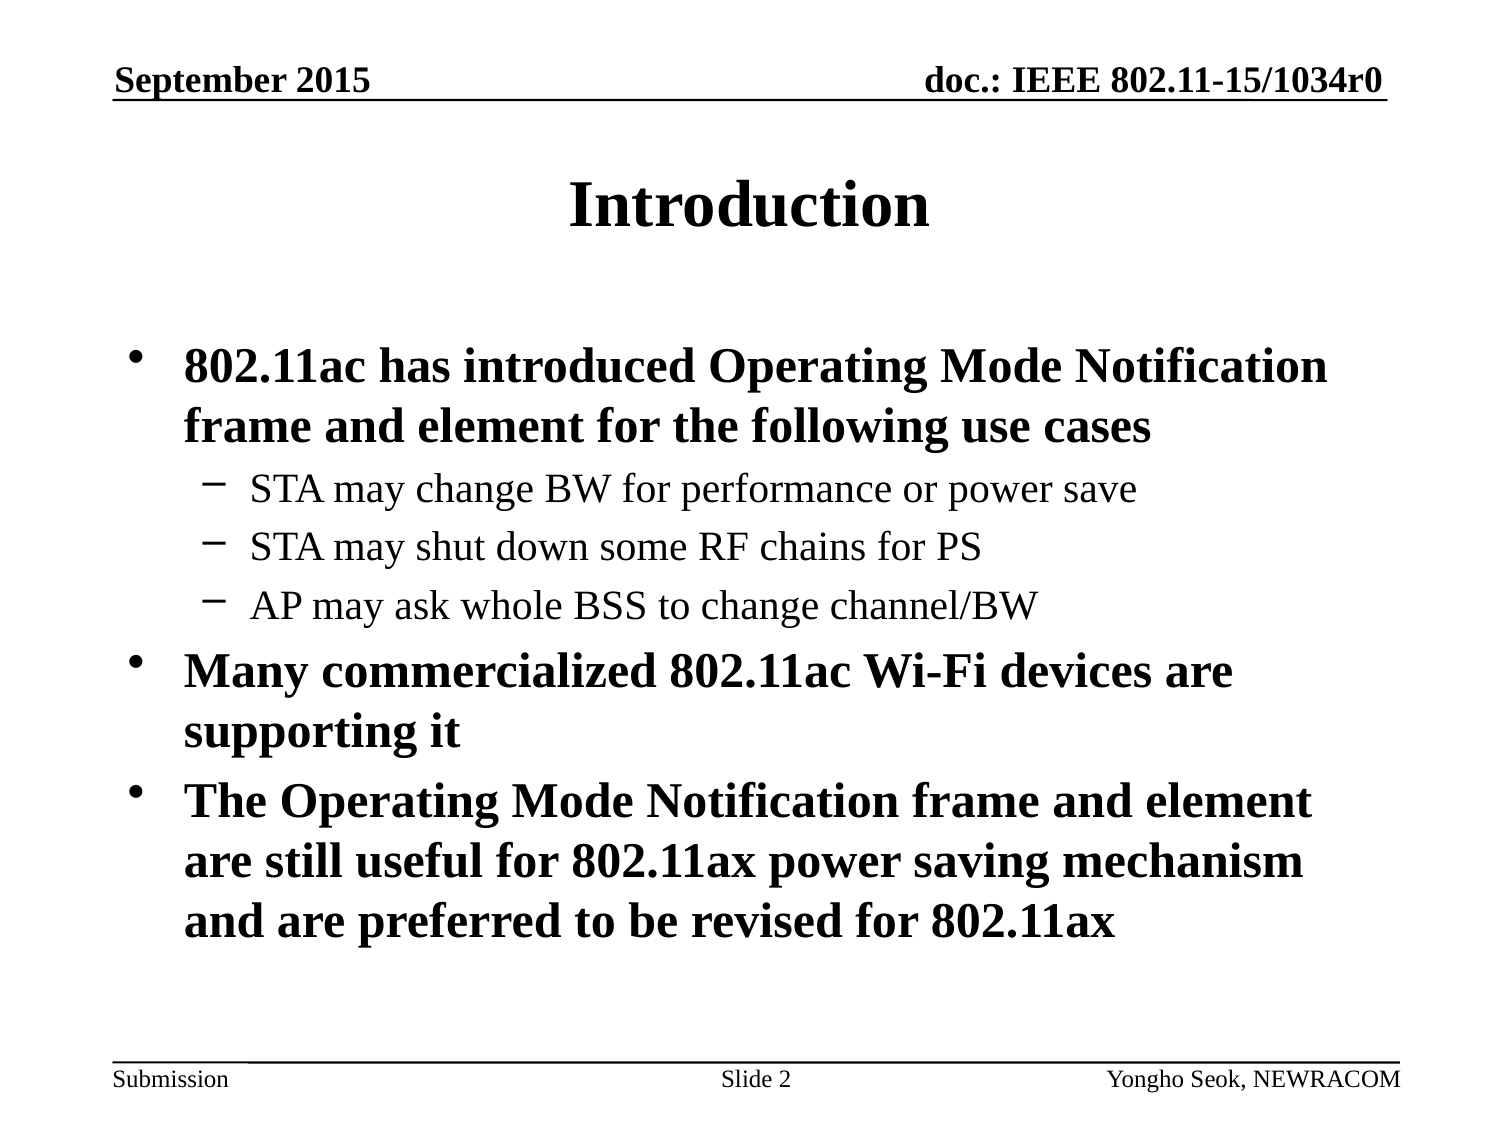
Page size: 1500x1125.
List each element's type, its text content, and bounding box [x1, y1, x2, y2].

title Introduction [112, 112, 1388, 288]
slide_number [114, 54, 374, 101]
slide_number Slide 2 [712, 1061, 800, 1093]
list 802.11ac has introduced Operating Mode Notification frame and element for the following use cases STA may change BW for performance or power save STA may shut down some RF chains for PS AP may ask whole BSS to change channel/BW Many commercialized 802.11ac Wi-Fi devices are supporting it The Operating Mode Notification frame and element are still useful for 802.11ax power saving mechanism and are preferred to be revised for 802.11ax [112, 324, 1388, 1001]
footer Yongho Seok, NEWRACOM [1099, 1061, 1402, 1093]
